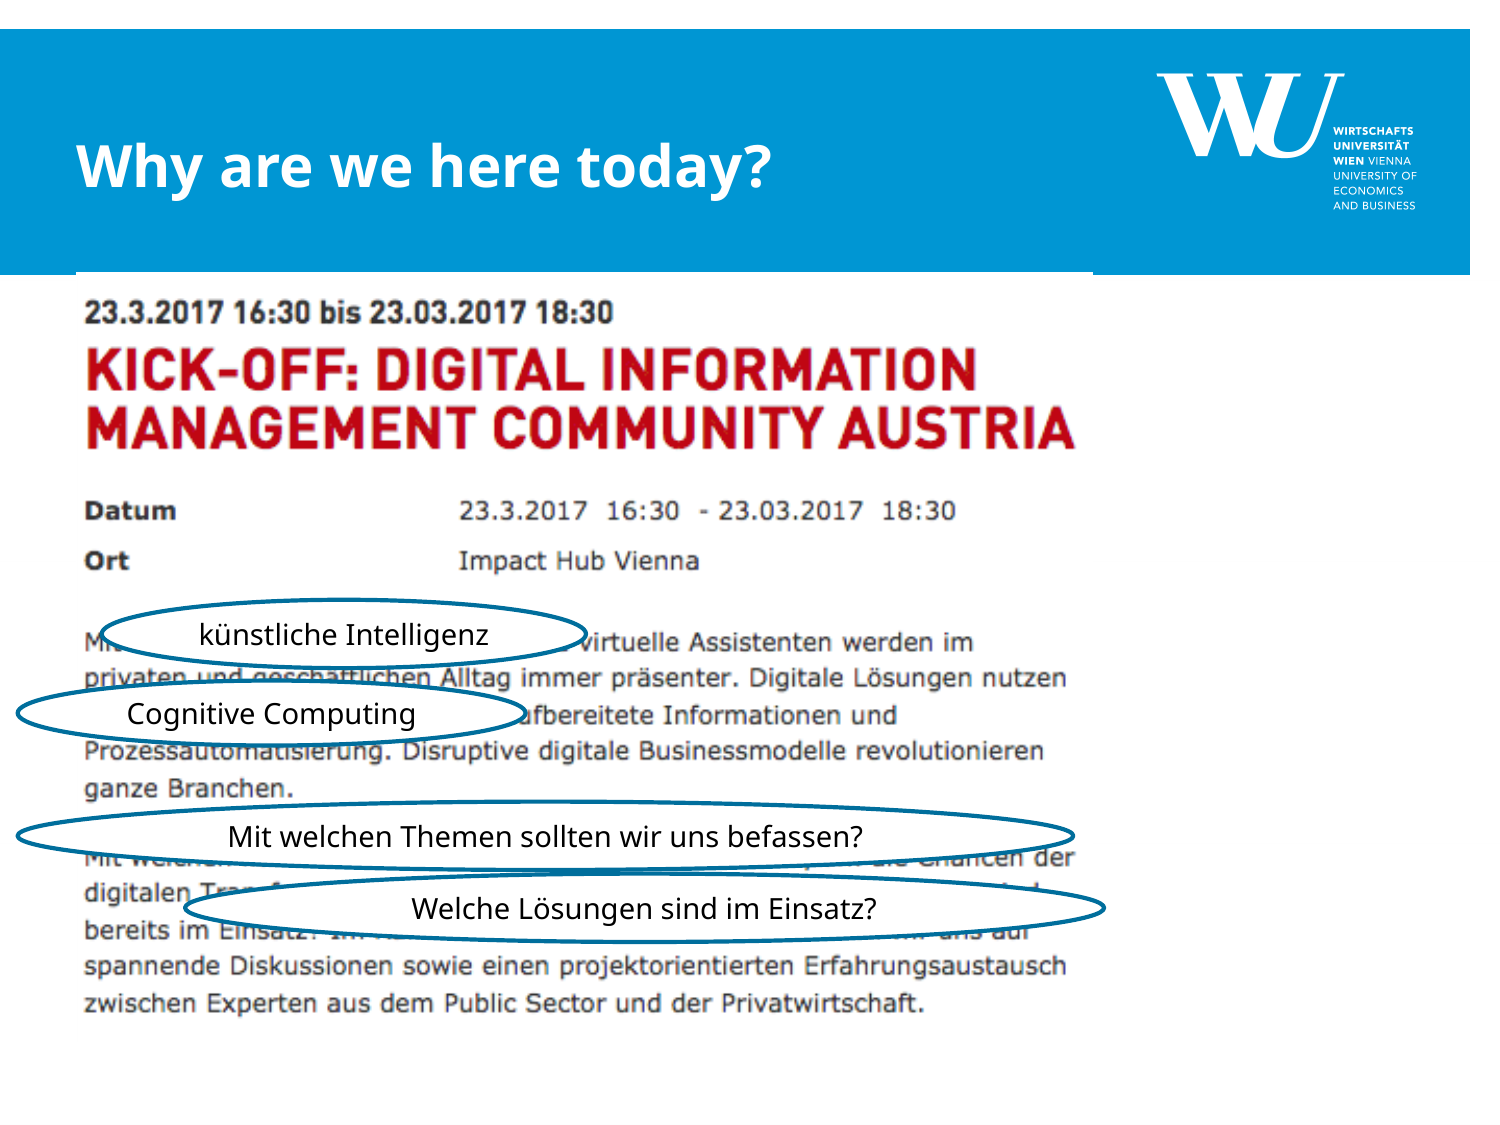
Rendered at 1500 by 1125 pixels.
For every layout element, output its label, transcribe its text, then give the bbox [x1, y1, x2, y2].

picture [1158, 74, 1344, 158]
list [17, 304, 1469, 1092]
title Why are we here today? [76, 70, 1107, 259]
picture [0, 0, 1500, 1125]
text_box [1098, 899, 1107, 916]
text_box Cognitive Computing [15, 691, 70, 735]
text_box Mit welchen Themen sollten wir uns befassen? [15, 818, 70, 853]
